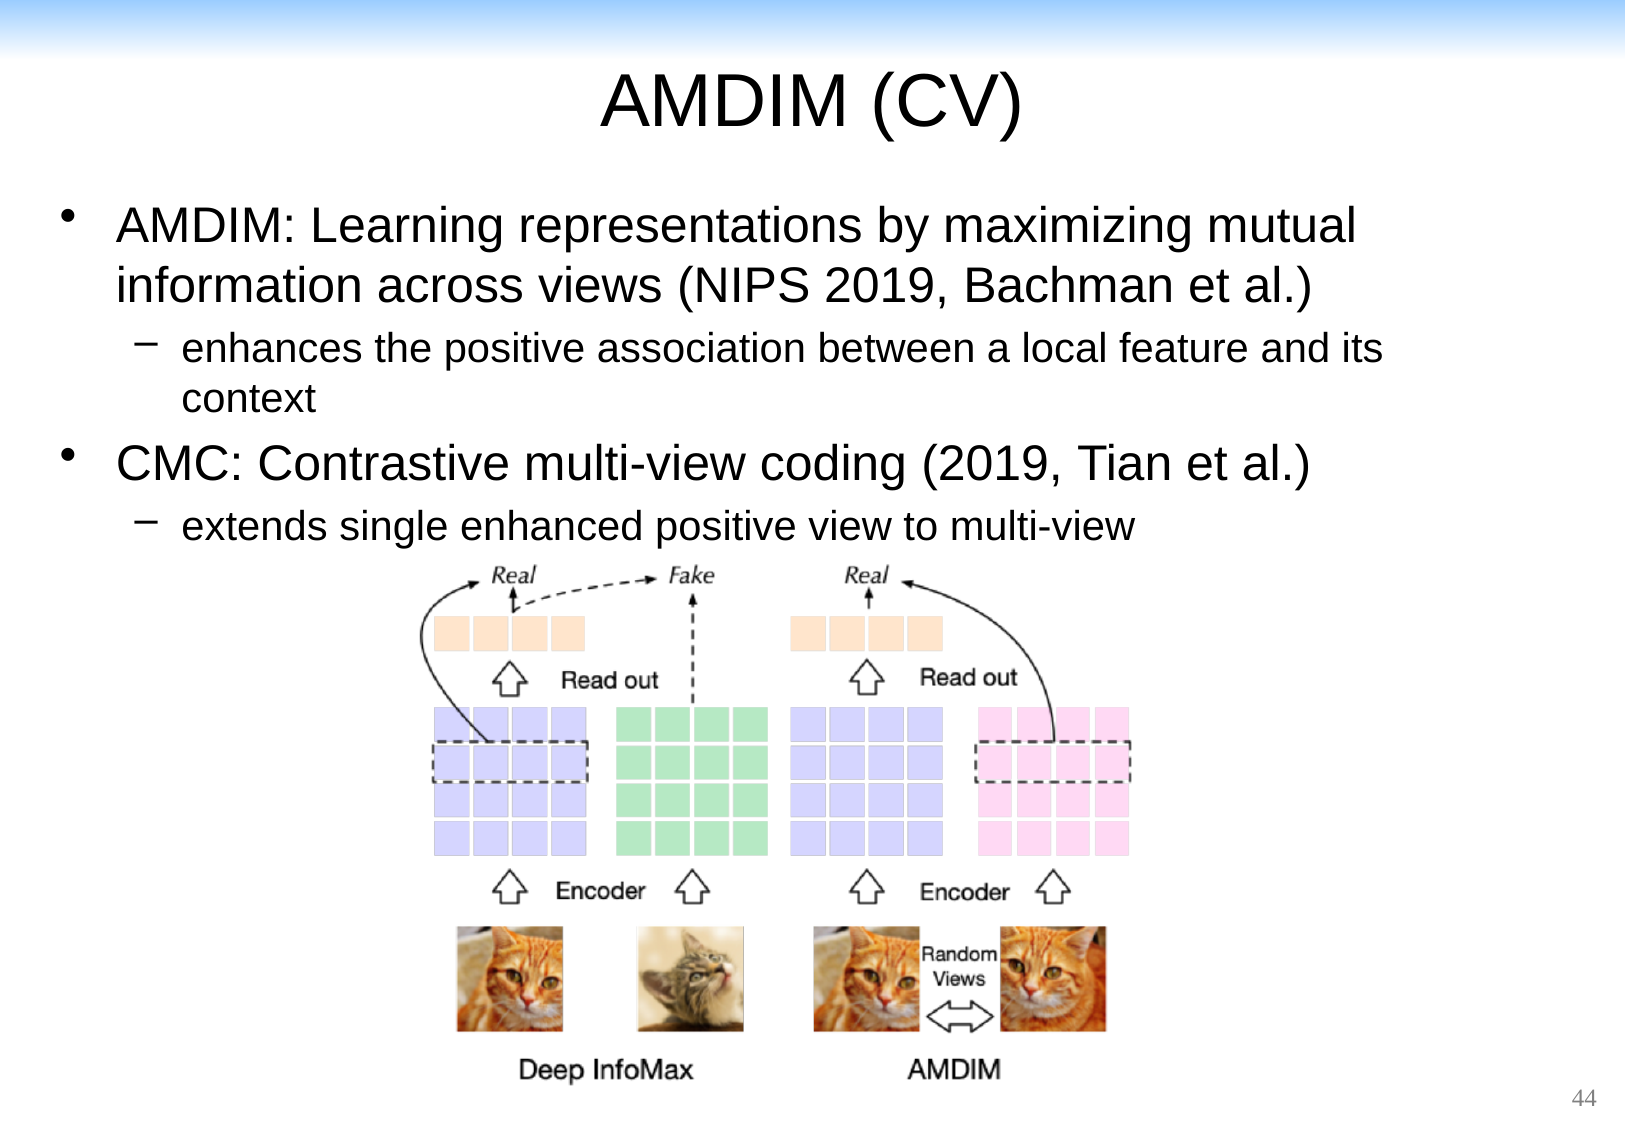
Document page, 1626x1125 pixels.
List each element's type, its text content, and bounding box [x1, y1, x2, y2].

list AMDIM: Learning representations by maximizing mutual information across views (NIPS 2019, Bachman et al.) enhances the positive association between a local feature and its context CMC: Contrastive multi-view coding (2019, Tian et al.) extends single enhanced positive view to multi-view [44, 184, 1544, 994]
title AMDIM (CV) [44, 31, 1581, 161]
picture [410, 562, 1144, 1101]
